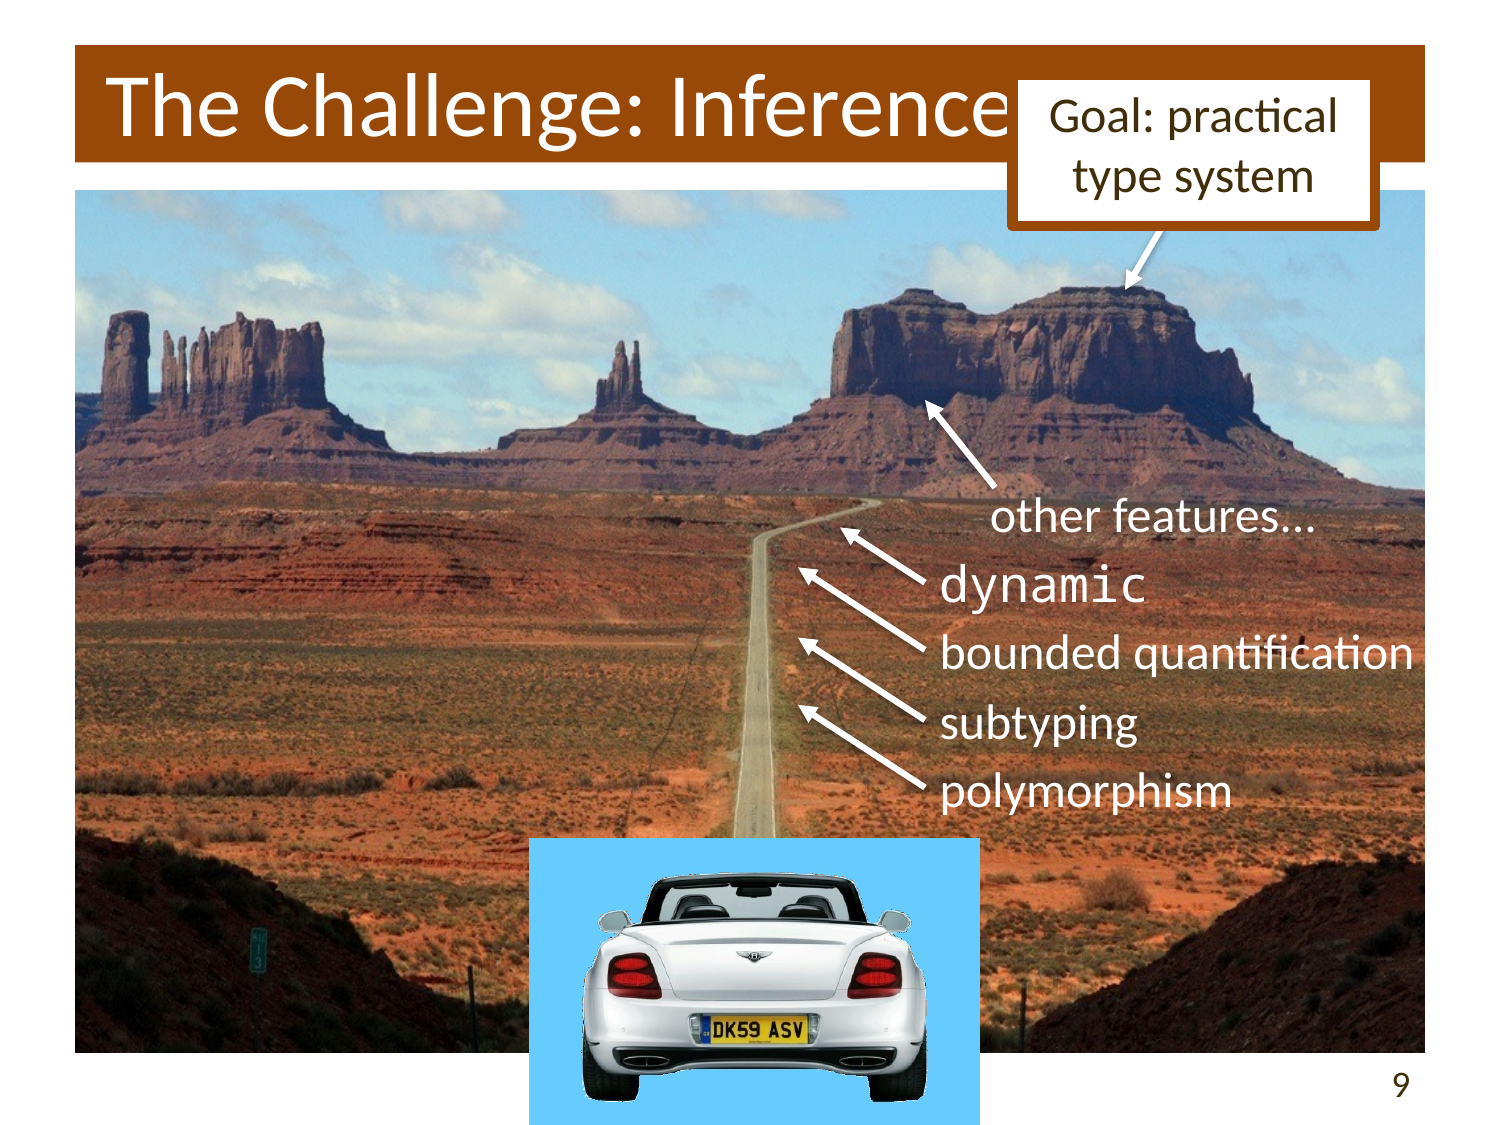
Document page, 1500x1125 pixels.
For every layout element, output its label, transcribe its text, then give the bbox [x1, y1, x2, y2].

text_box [839, 527, 1463, 621]
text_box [797, 704, 1463, 826]
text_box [924, 399, 1363, 551]
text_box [1012, 74, 1376, 291]
picture [74, 189, 1426, 1125]
title The Challenge: Inference [75, 45, 1425, 163]
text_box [797, 637, 1463, 704]
slide_number 9 [1074, 1059, 1425, 1113]
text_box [797, 567, 1463, 637]
